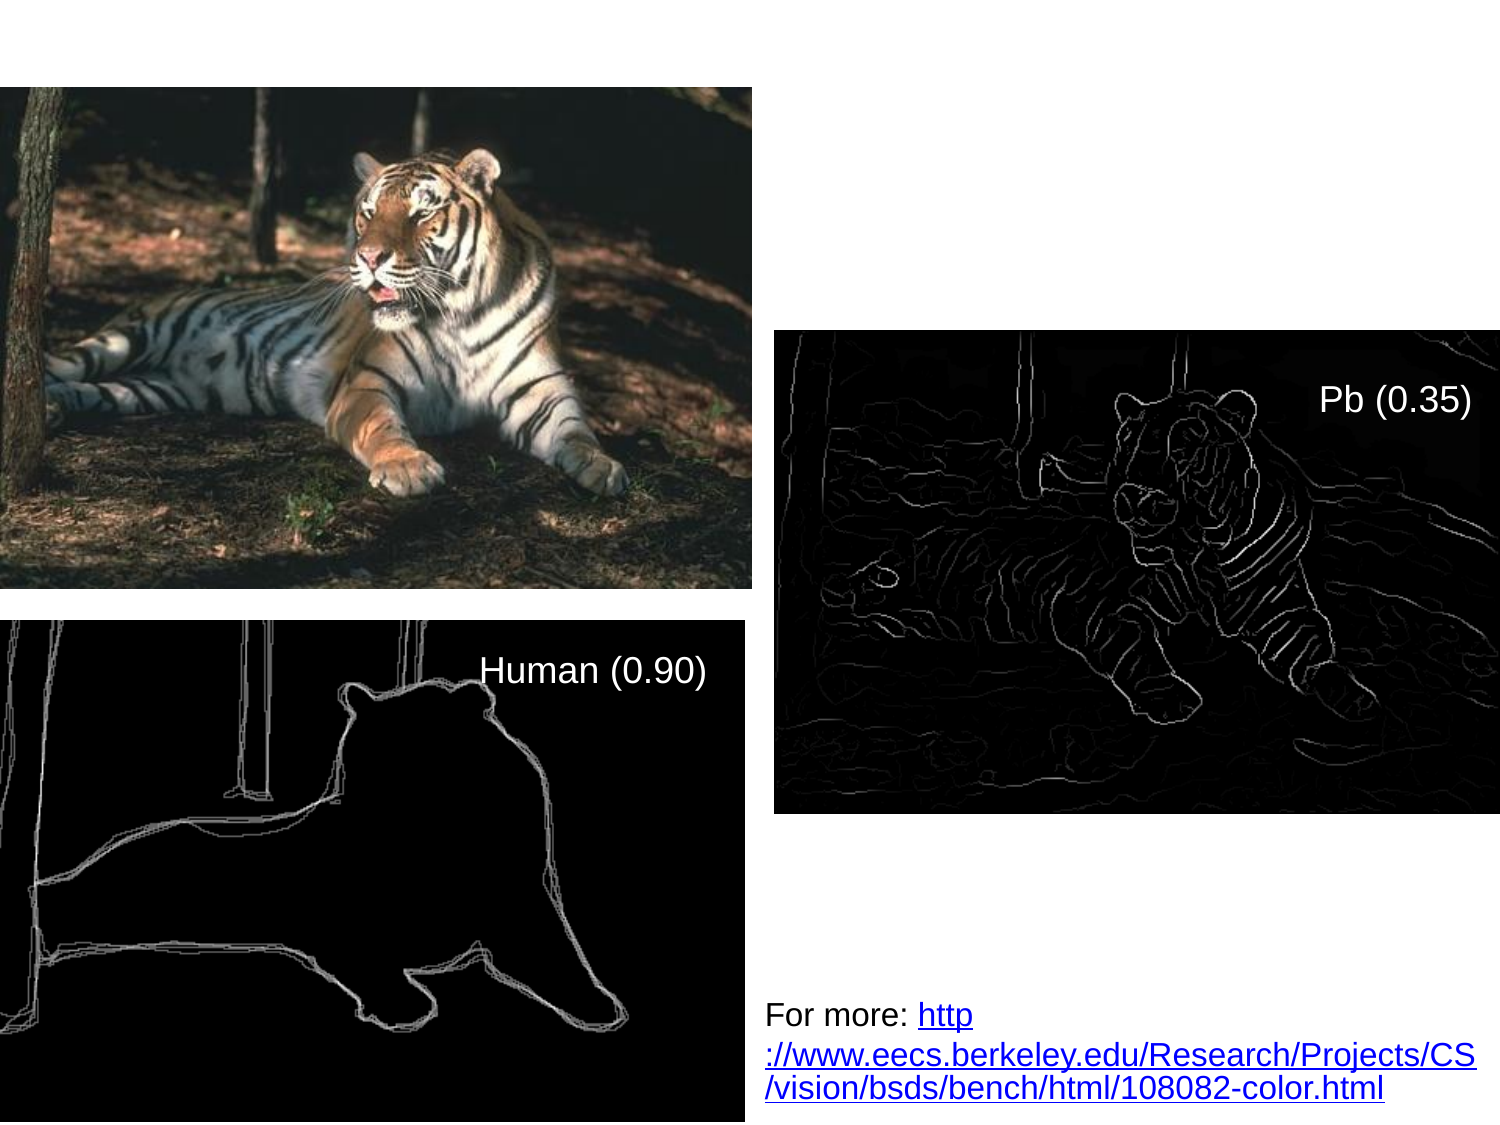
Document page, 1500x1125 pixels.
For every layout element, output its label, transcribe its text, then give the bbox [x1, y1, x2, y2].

picture [0, 620, 745, 1123]
text_box For more: http://www.eecs.berkeley.edu/Research/Projects/CS/vision/bsds/bench/html/108082-color.html [750, 985, 1500, 1081]
picture [774, 329, 1500, 815]
picture [0, 87, 752, 590]
